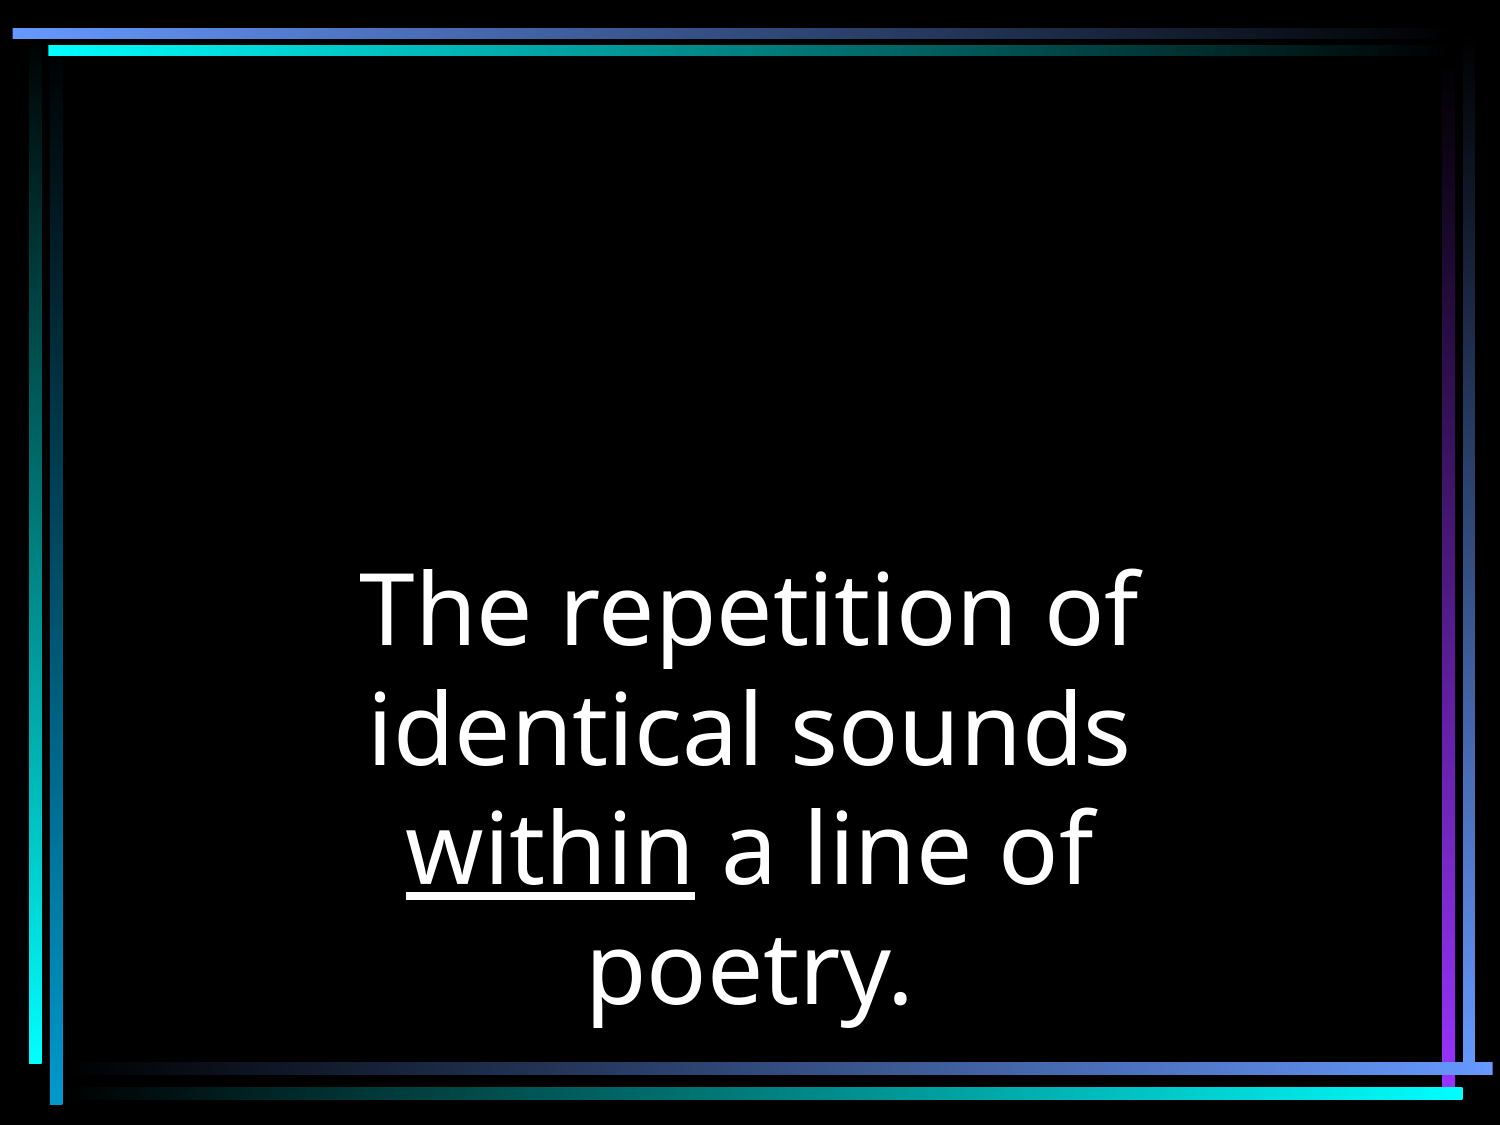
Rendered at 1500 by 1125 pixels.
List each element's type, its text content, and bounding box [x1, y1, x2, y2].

subtitle The repetition of identical sounds within a line of poetry. [225, 537, 1275, 988]
